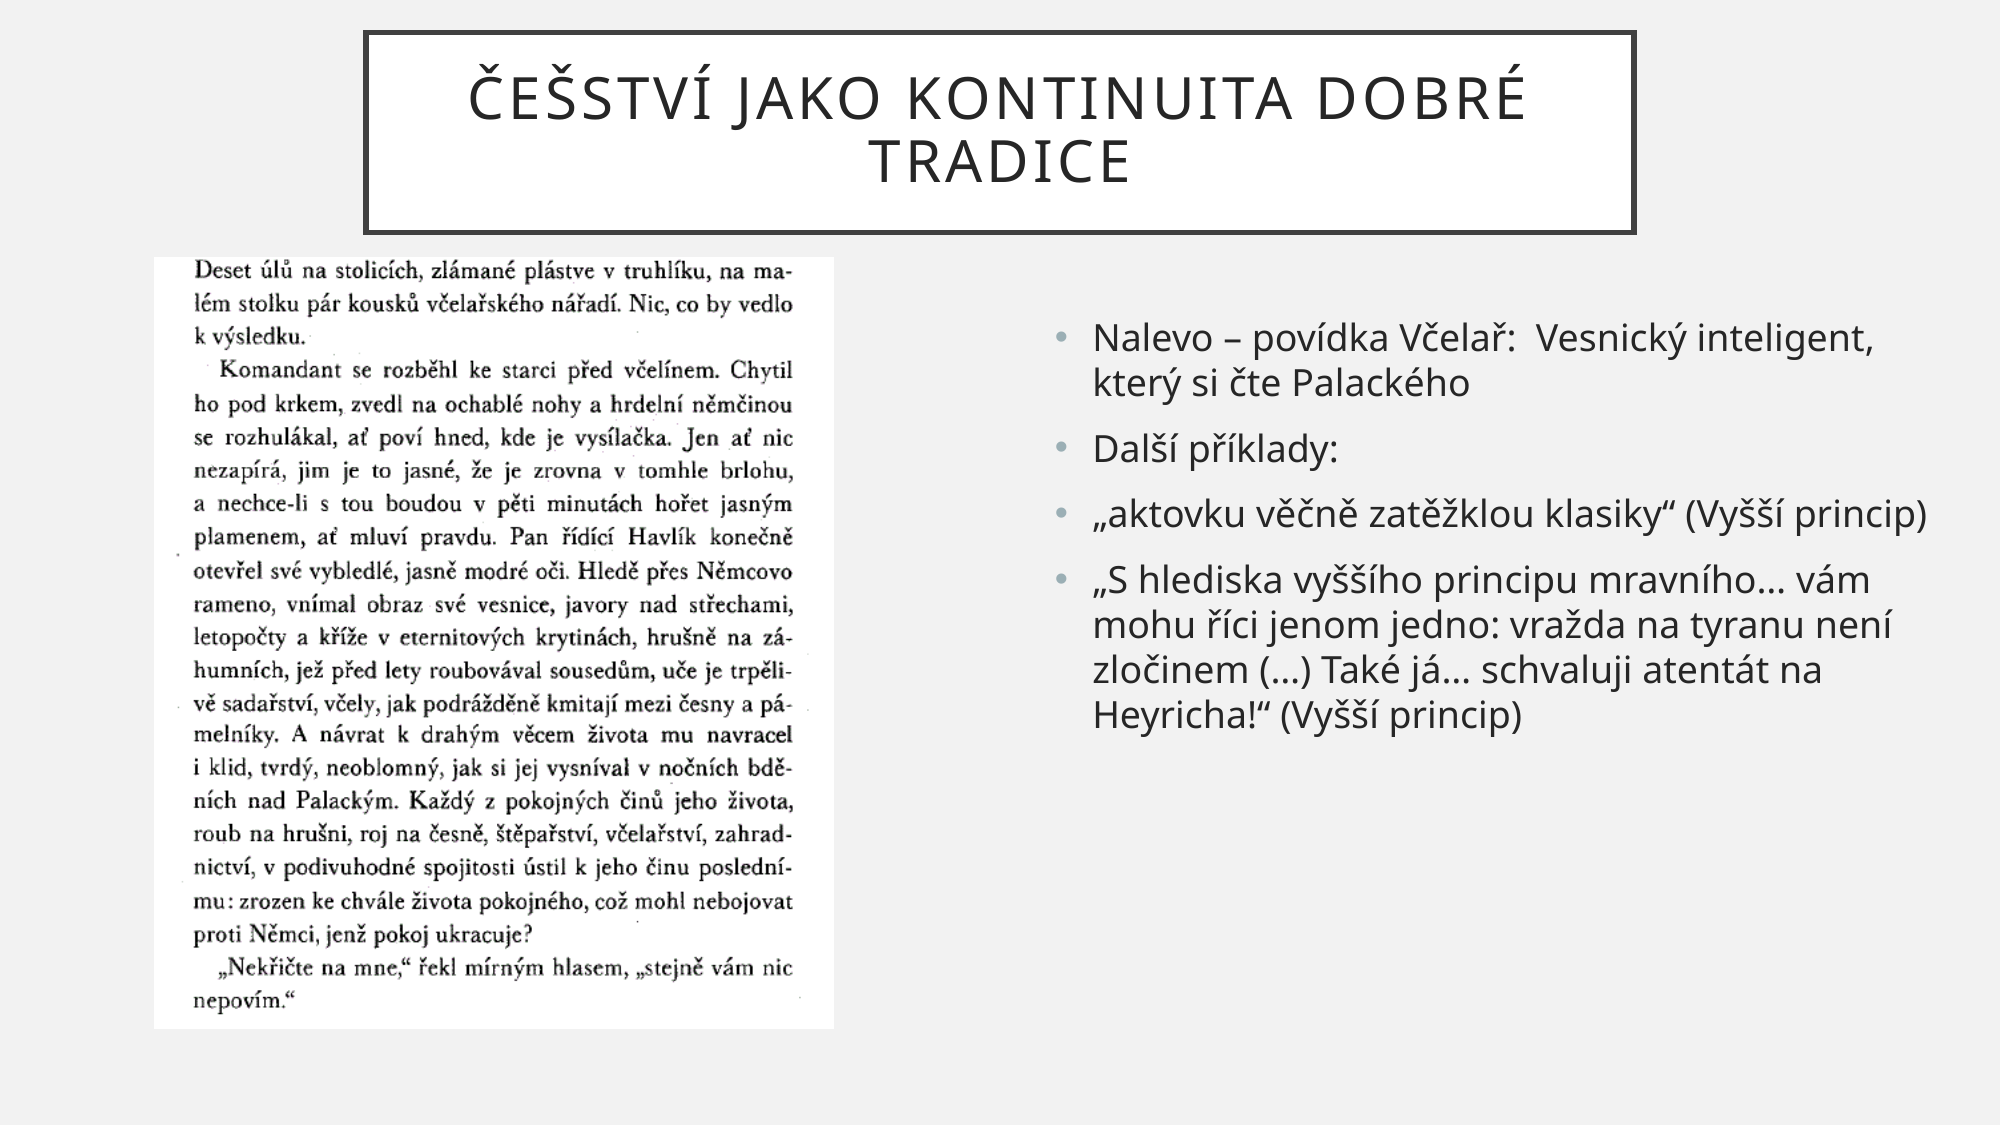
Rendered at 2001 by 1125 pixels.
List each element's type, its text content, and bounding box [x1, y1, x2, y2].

list Nalevo – povídka Včelař: Vesnický inteligent, který si čte Palackého Další příklady: „aktovku věčně zatěžklou klasiky“ (Vyšší princip) „S hlediska vyššího principu mravního… vám mohu říci jenom jedno: vražda na tyranu není zločinem (…) Také já… schvaluji atentát na Heyricha!“ (Vyšší princip) [1039, 306, 1969, 942]
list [154, 257, 834, 1029]
title Češství jako kontinuita dobré tradice [363, 30, 1637, 235]
